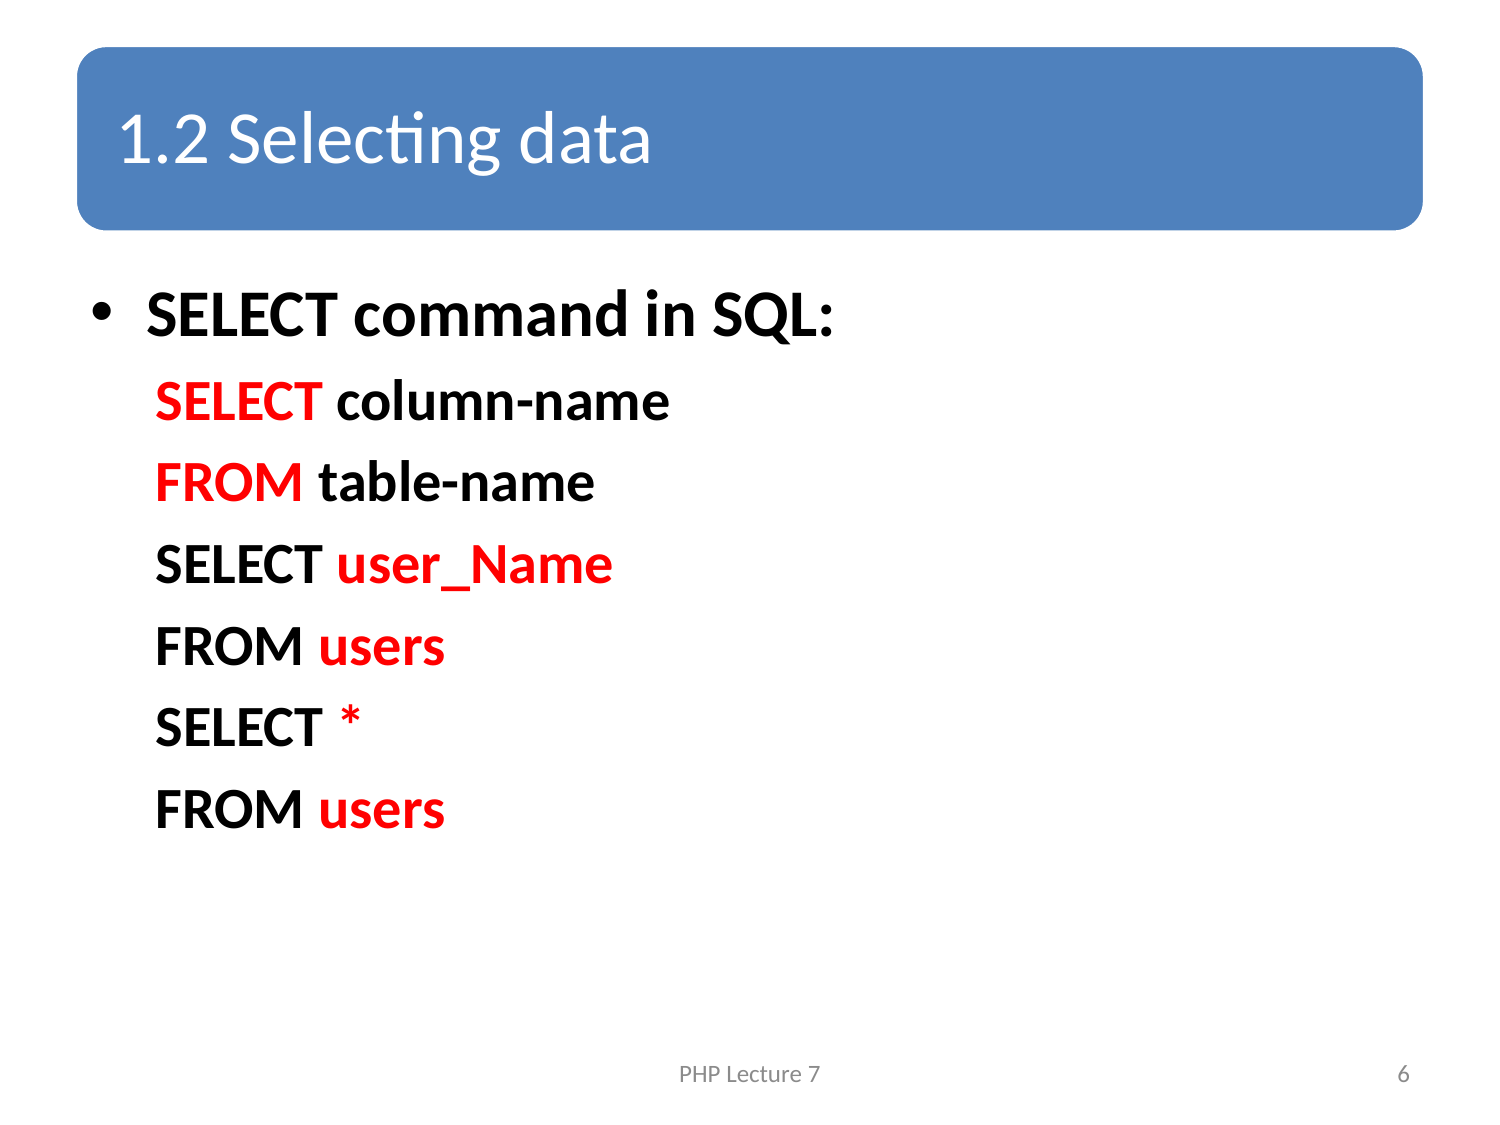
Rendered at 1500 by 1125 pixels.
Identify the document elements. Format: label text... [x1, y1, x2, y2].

list SELECT command in SQL: SELECT column-name FROM table-name SELECT user_Name FROM users SELECT * FROM users [75, 262, 1425, 1005]
slide_number 6 [1074, 1042, 1425, 1103]
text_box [74, 44, 1426, 233]
footer PHP Lecture 7 [512, 1042, 988, 1103]
